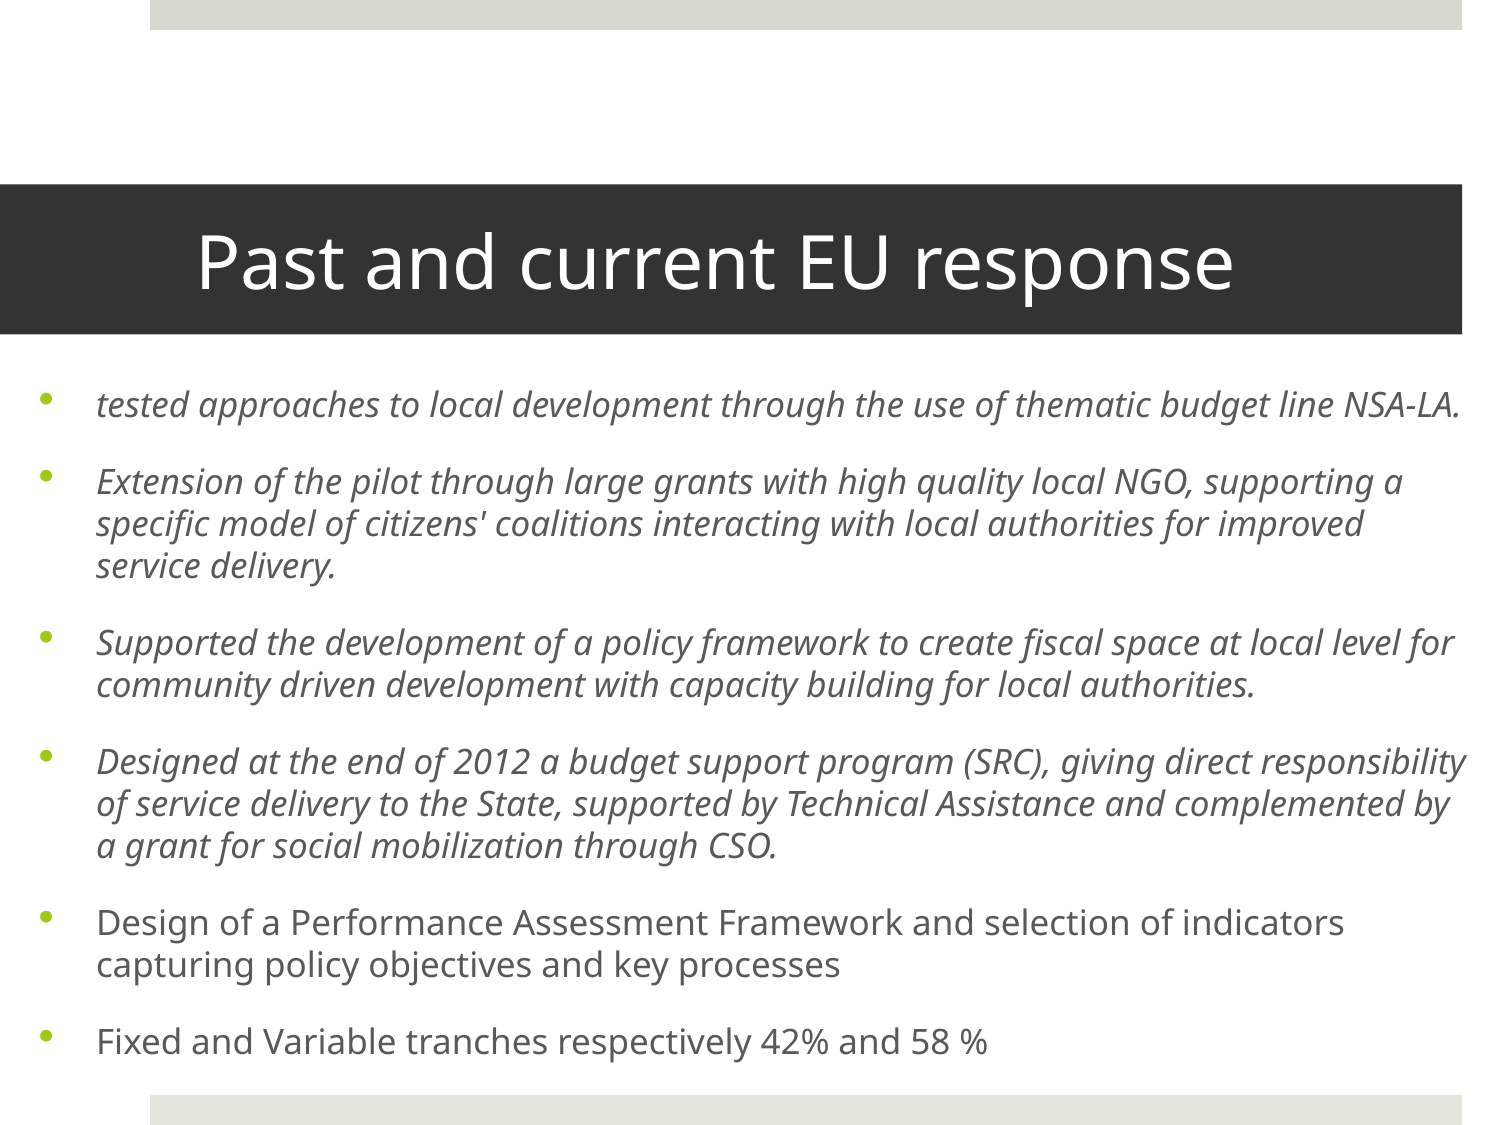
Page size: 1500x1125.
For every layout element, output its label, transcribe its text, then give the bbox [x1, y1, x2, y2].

list tested approaches to local development through the use of thematic budget line NSA-LA. Extension of the pilot through large grants with high quality local NGO, supporting a specific model of citizens' coalitions interacting with local authorities for improved service delivery. Supported the development of a policy framework to create fiscal space at local level for community driven development with capacity building for local authorities. Designed at the end of 2012 a budget support program (SRC), giving direct responsibility of service delivery to the State, supported by Technical Assistance and complemented by a grant for social mobilization through CSO. Design of a Performance Assessment Framework and selection of indicators capturing policy objectives and key processes Fixed and Variable tranches respectively 42% and 58 % [25, 374, 1484, 1093]
title Past and current EU response [0, 184, 1463, 335]
